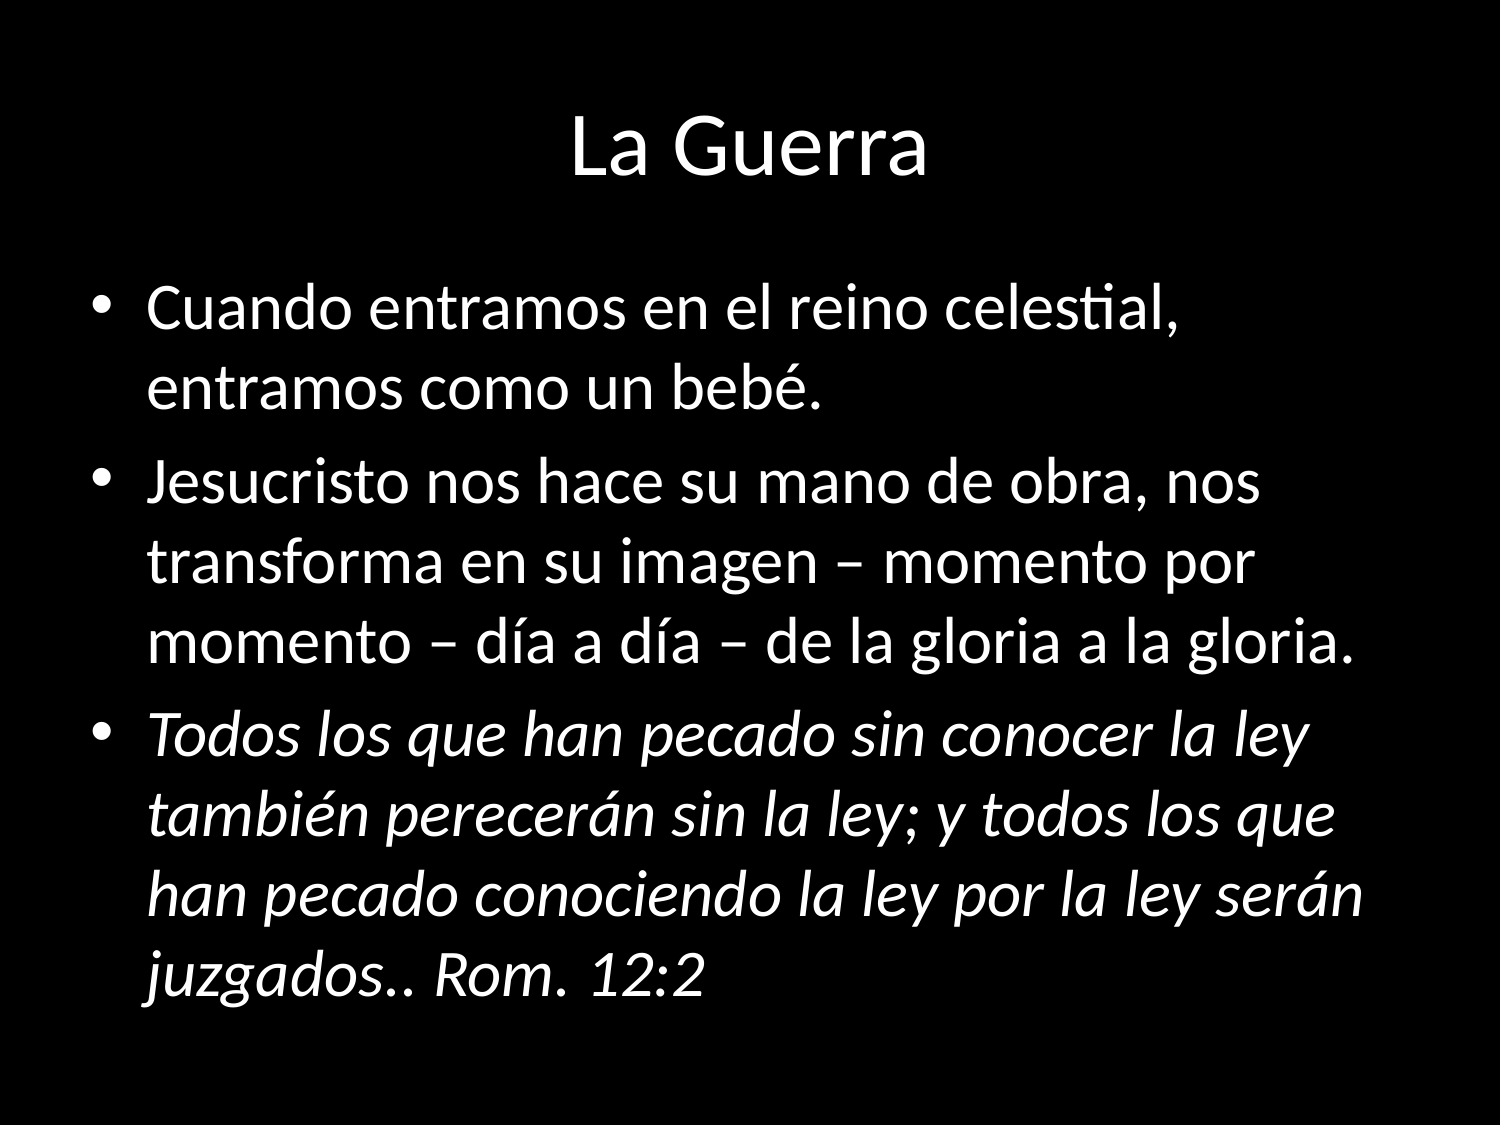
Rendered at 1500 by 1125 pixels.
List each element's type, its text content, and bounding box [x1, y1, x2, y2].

list Cuando entramos en el reino celestial, entramos como un bebé. Jesucristo nos hace su mano de obra, nos transforma en su imagen – momento por momento – día a día – de la gloria a la gloria. Todos los que han pecado sin conocer la ley también perecerán sin la ley; y todos los que han pecado conociendo la ley por la ley serán juzgados.. Rom. 12:2 [75, 223, 1425, 1050]
title La Guerra [75, 45, 1425, 223]
